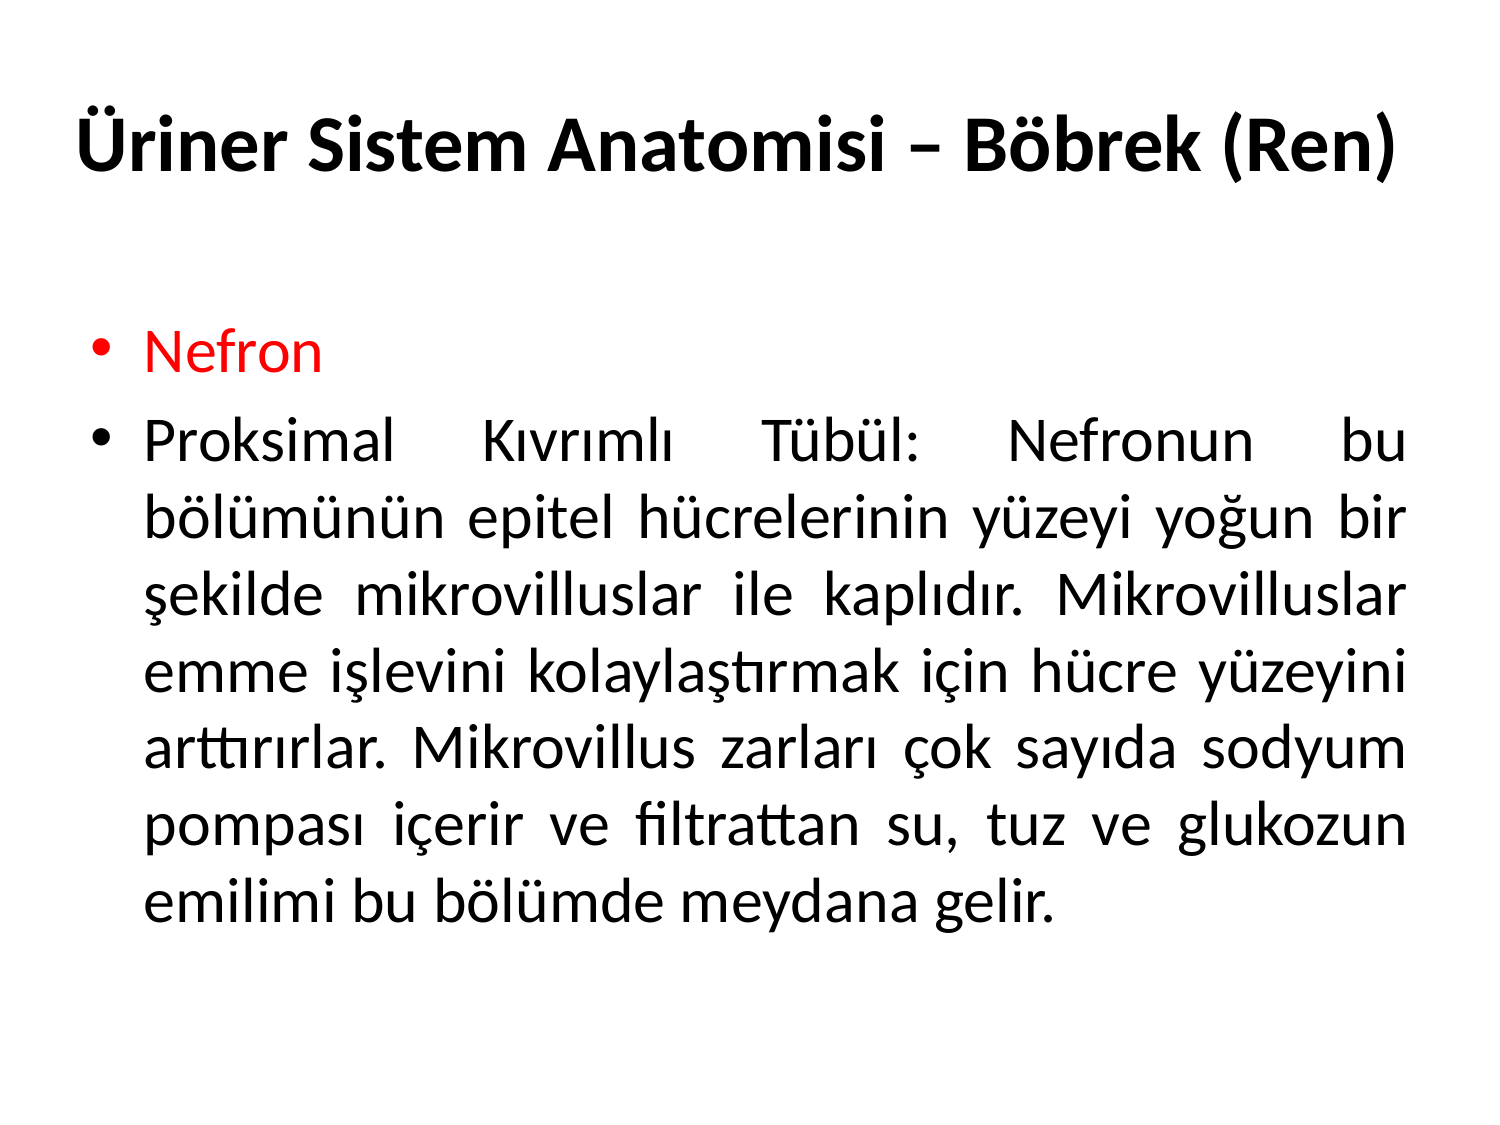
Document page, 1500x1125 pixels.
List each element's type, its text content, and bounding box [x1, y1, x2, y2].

list Nefron Proksimal Kıvrımlı Tübül: Nefronun bu bölümünün epitel hücrelerinin yüzeyi yoğun bir şekilde mikrovilluslar ile kaplıdır. Mikrovilluslar emme işlevini kolaylaştırmak için hücre yüzeyini arttırırlar. Mikrovillus zarları çok sayıda sodyum pompası içerir ve filtrattan su, tuz ve glukozun emilimi bu bölümde meydana gelir. [75, 262, 1425, 1005]
title Üriner Sistem Anatomisi – Böbrek (Ren) [29, 45, 1447, 233]
